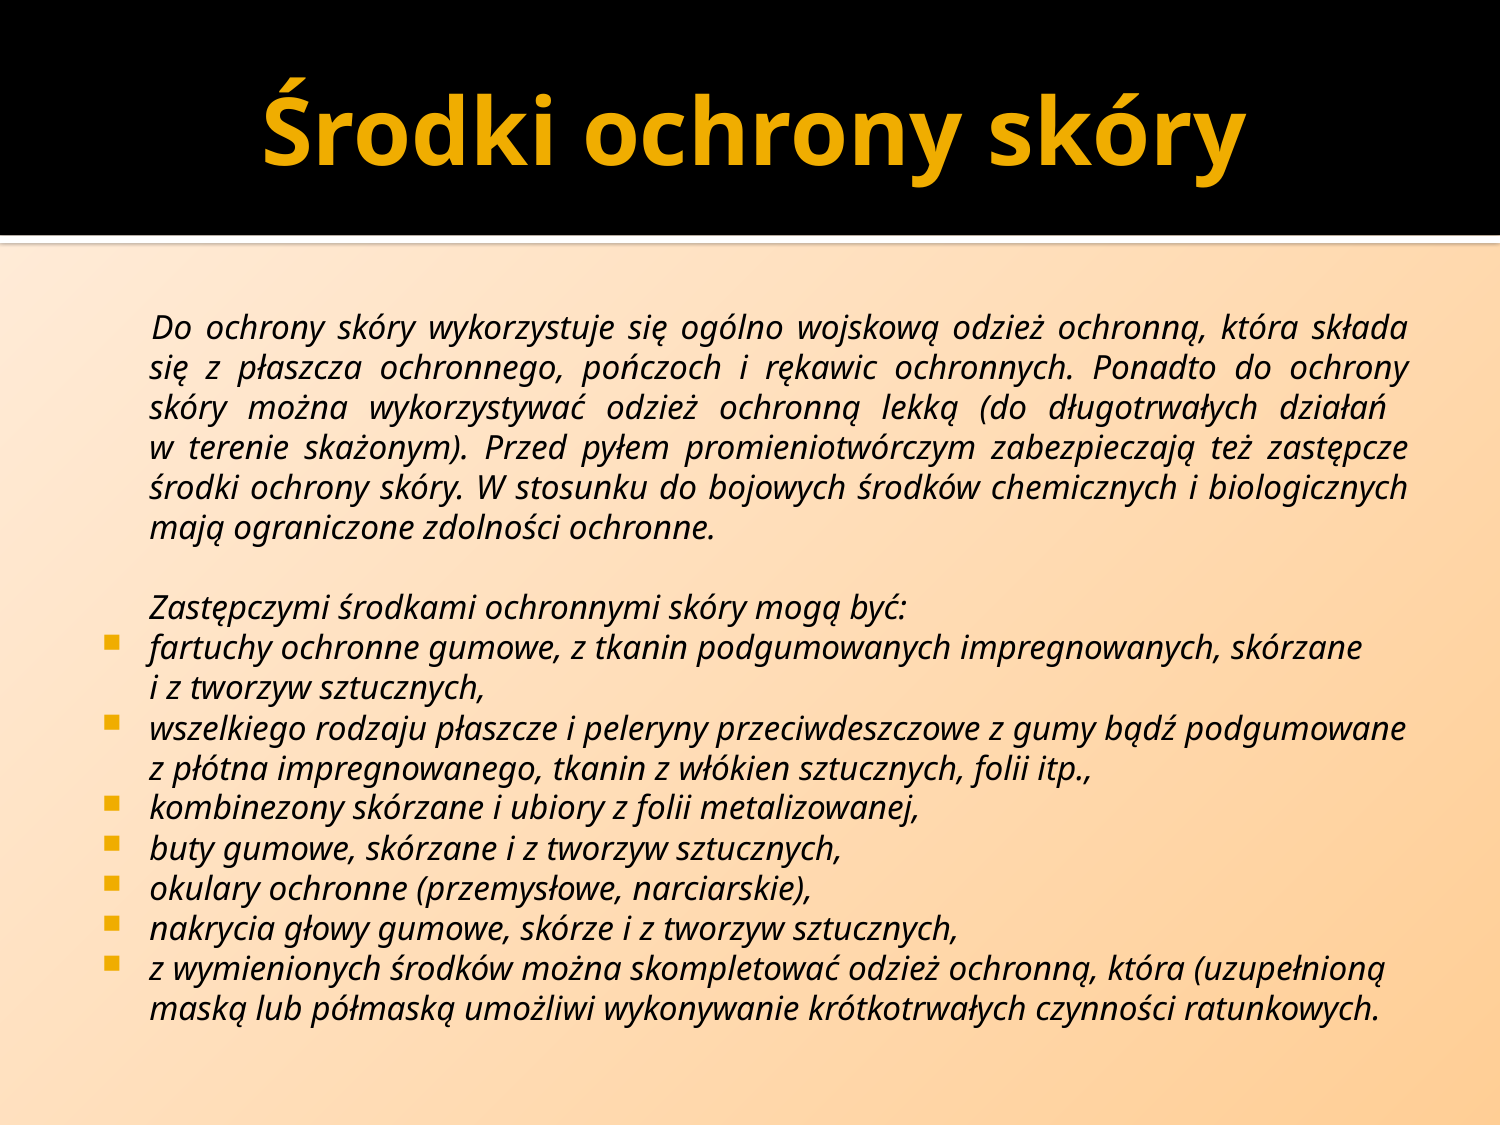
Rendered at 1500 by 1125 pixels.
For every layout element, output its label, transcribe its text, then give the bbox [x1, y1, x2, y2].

list Do ochrony skóry wykorzystuje się ogólno wojskową odzież ochronną, która składa się z płaszcza ochronnego, pończoch i rękawic ochronnych. Ponadto do ochrony skóry można wykorzystywać odzież ochronną lekką (do długotrwałych działań w terenie skażonym). Przed pyłem promieniotwórczym zabezpieczają też zastępcze środki ochrony skóry. W stosunku do bojowych środków chemicznych i biologicznych mają ograniczone zdolności ochronne. Zastępczymi środkami ochronnymi skóry mogą być: fartuchy ochronne gumowe, z tkanin podgumowanych impregnowanych, skórzane i z tworzyw sztucznych, wszelkiego rodzaju płaszcze i peleryny przeciwdeszczowe z gumy bądź podgumowane z płótna impregnowanego, tkanin z włókien sztucznych, folii itp., kombinezony skórzane i ubiory z folii metalizowanej, buty gumowe, skórzane i z tworzyw sztucznych, okulary ochronne (przemysłowe, narciarskie), nakrycia głowy gumowe, skórze i z tworzyw sztucznych, z wymienionych środków można skompletować odzież ochronną, która (uzupełnioną maską lub półmaską umożliwi wykonywanie krótkotrwałych czynności ratunkowych. [75, 291, 1425, 1050]
title Środki ochrony skóry [75, 25, 1425, 231]
